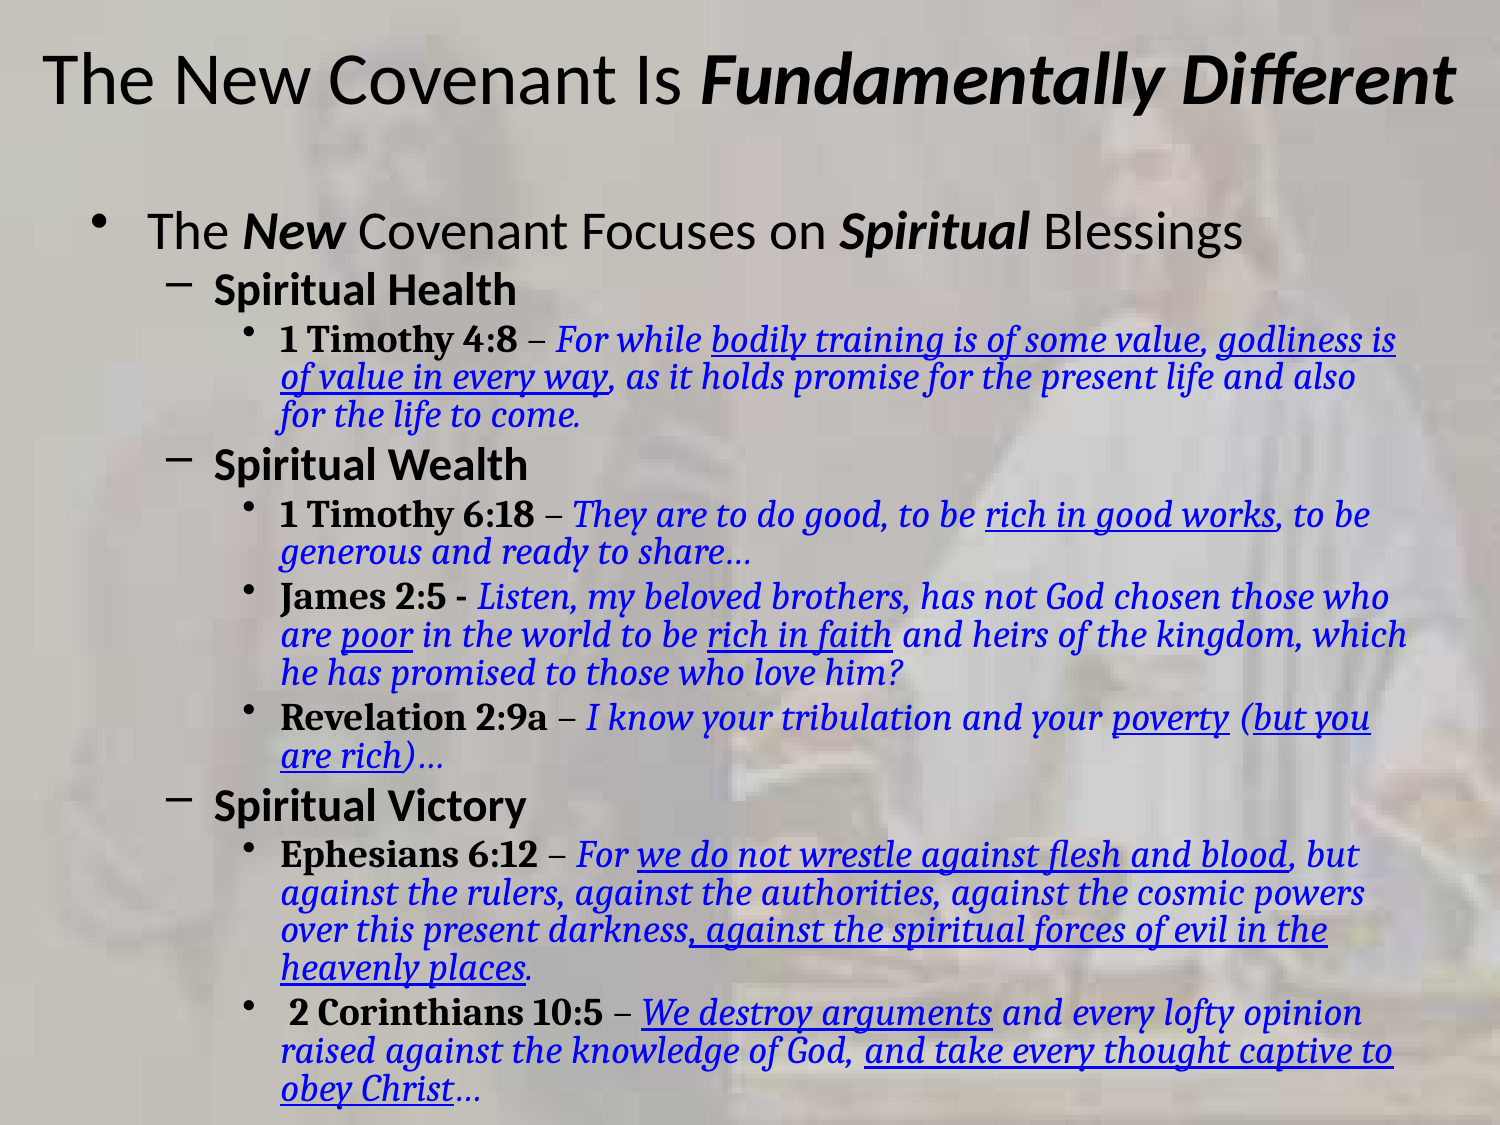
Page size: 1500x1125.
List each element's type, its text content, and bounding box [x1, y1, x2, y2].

picture [0, 151, 1500, 1125]
list The New Covenant Focuses on Spiritual Blessings Spiritual Health 1 Timothy 4:8 – For while bodily training is of some value, godliness is of value in every way, as it holds promise for the present life and also for the life to come. Spiritual Wealth 1 Timothy 6:18 – They are to do good, to be rich in good works, to be generous and ready to share… James 2:5 - Listen, my beloved brothers, has not God chosen those who are poor in the world to be rich in faith and heirs of the kingdom, which he has promised to those who love him? Revelation 2:9a – I know your tribulation and your poverty (but you are rich)… Spiritual Victory Ephesians 6:12 – For we do not wrestle against flesh and blood, but against the rulers, against the authorities, against the cosmic powers over this present darkness, against the spiritual forces of evil in the heavenly places. 2 Corinthians 10:5 – We destroy arguments and every lofty opinion raised against the knowledge of God, and take every thought captive to obey Christ… [74, 199, 1426, 1125]
title The New Covenant Is Fundamentally Different [0, 0, 1500, 151]
